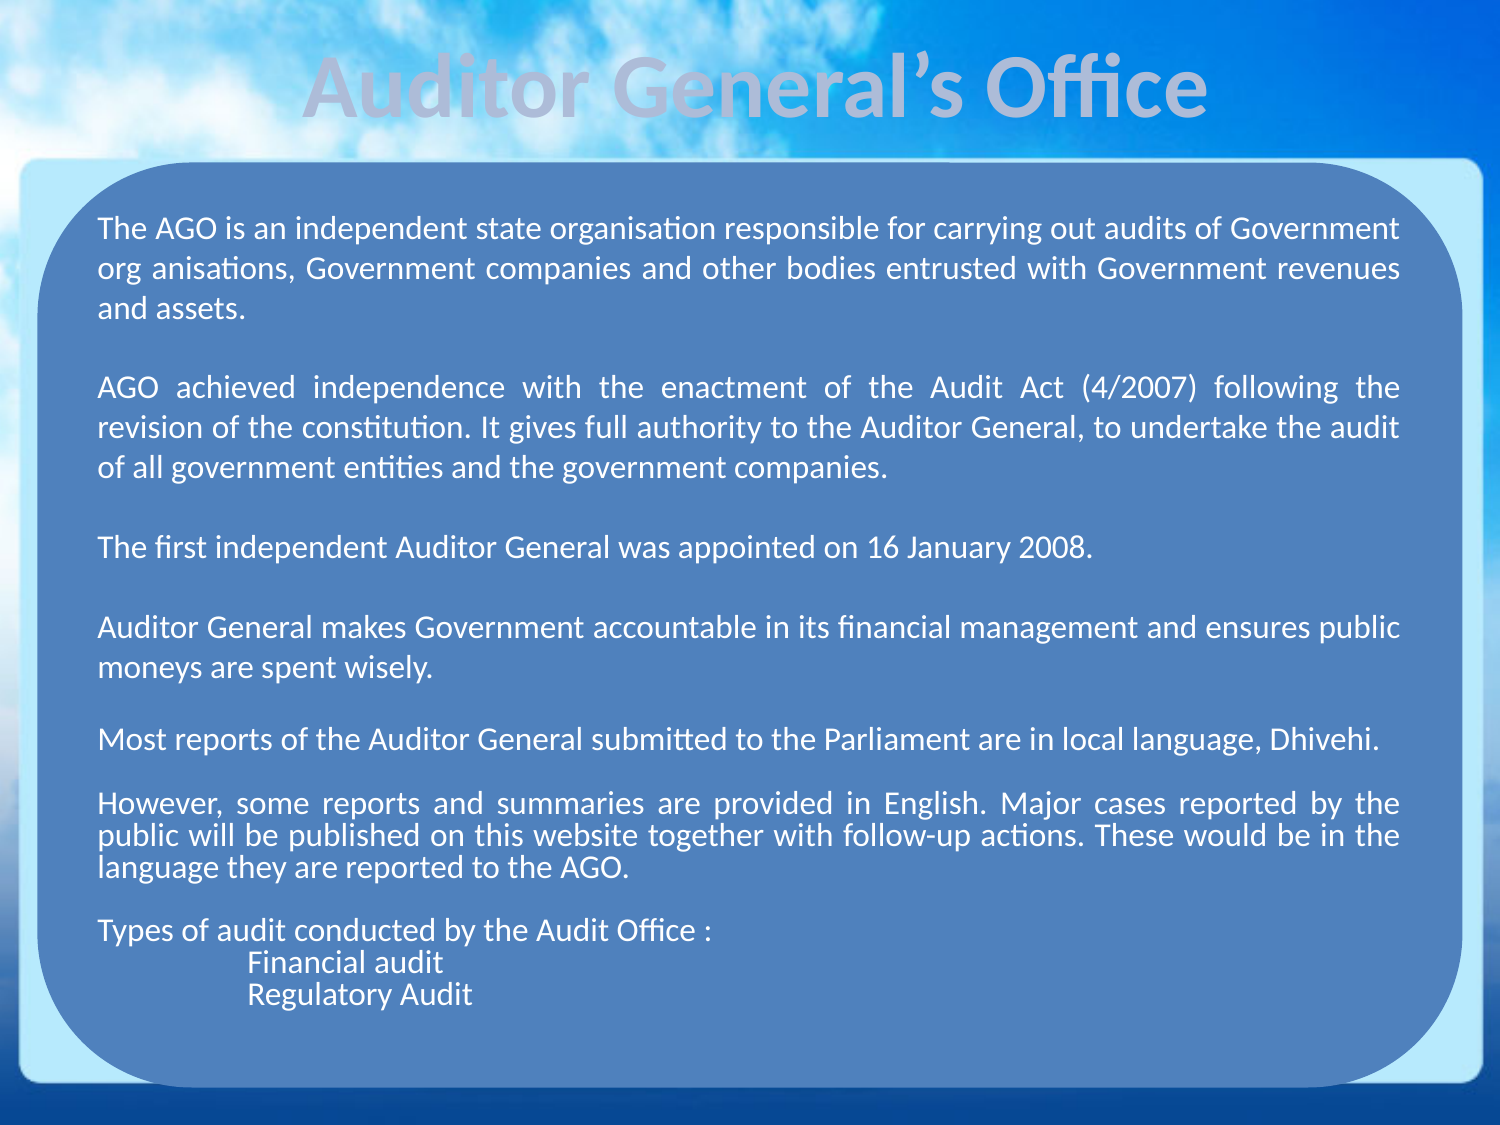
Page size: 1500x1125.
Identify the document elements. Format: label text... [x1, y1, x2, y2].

picture [0, 0, 1500, 1125]
text_box The AGO is an independent state organisation responsible for carrying out audits of Government org anisations, Government companies and other bodies entrusted with Government revenues and assets. AGO achieved independence with the enactment of the Audit Act (4/2007) following the revision of the constitution. It gives full authority to the Auditor General, to undertake the audit of all government entities and the government companies. The first independent Auditor General was appointed on 16 January 2008. Auditor General makes Government accountable in its financial management and ensures public moneys are spent wisely. Most reports of the Auditor General submitted to the Parliament are in local language, Dhivehi. However, some reports and summaries are provided in English. Major cases reported by the public will be published on this website together with follow-up actions. These would be in the language they are reported to the AGO. Types of audit conducted by the Audit Office : Financial audit Regulatory Audit [35, 160, 1465, 1090]
title Auditor General’s Office [150, 12, 1363, 150]
